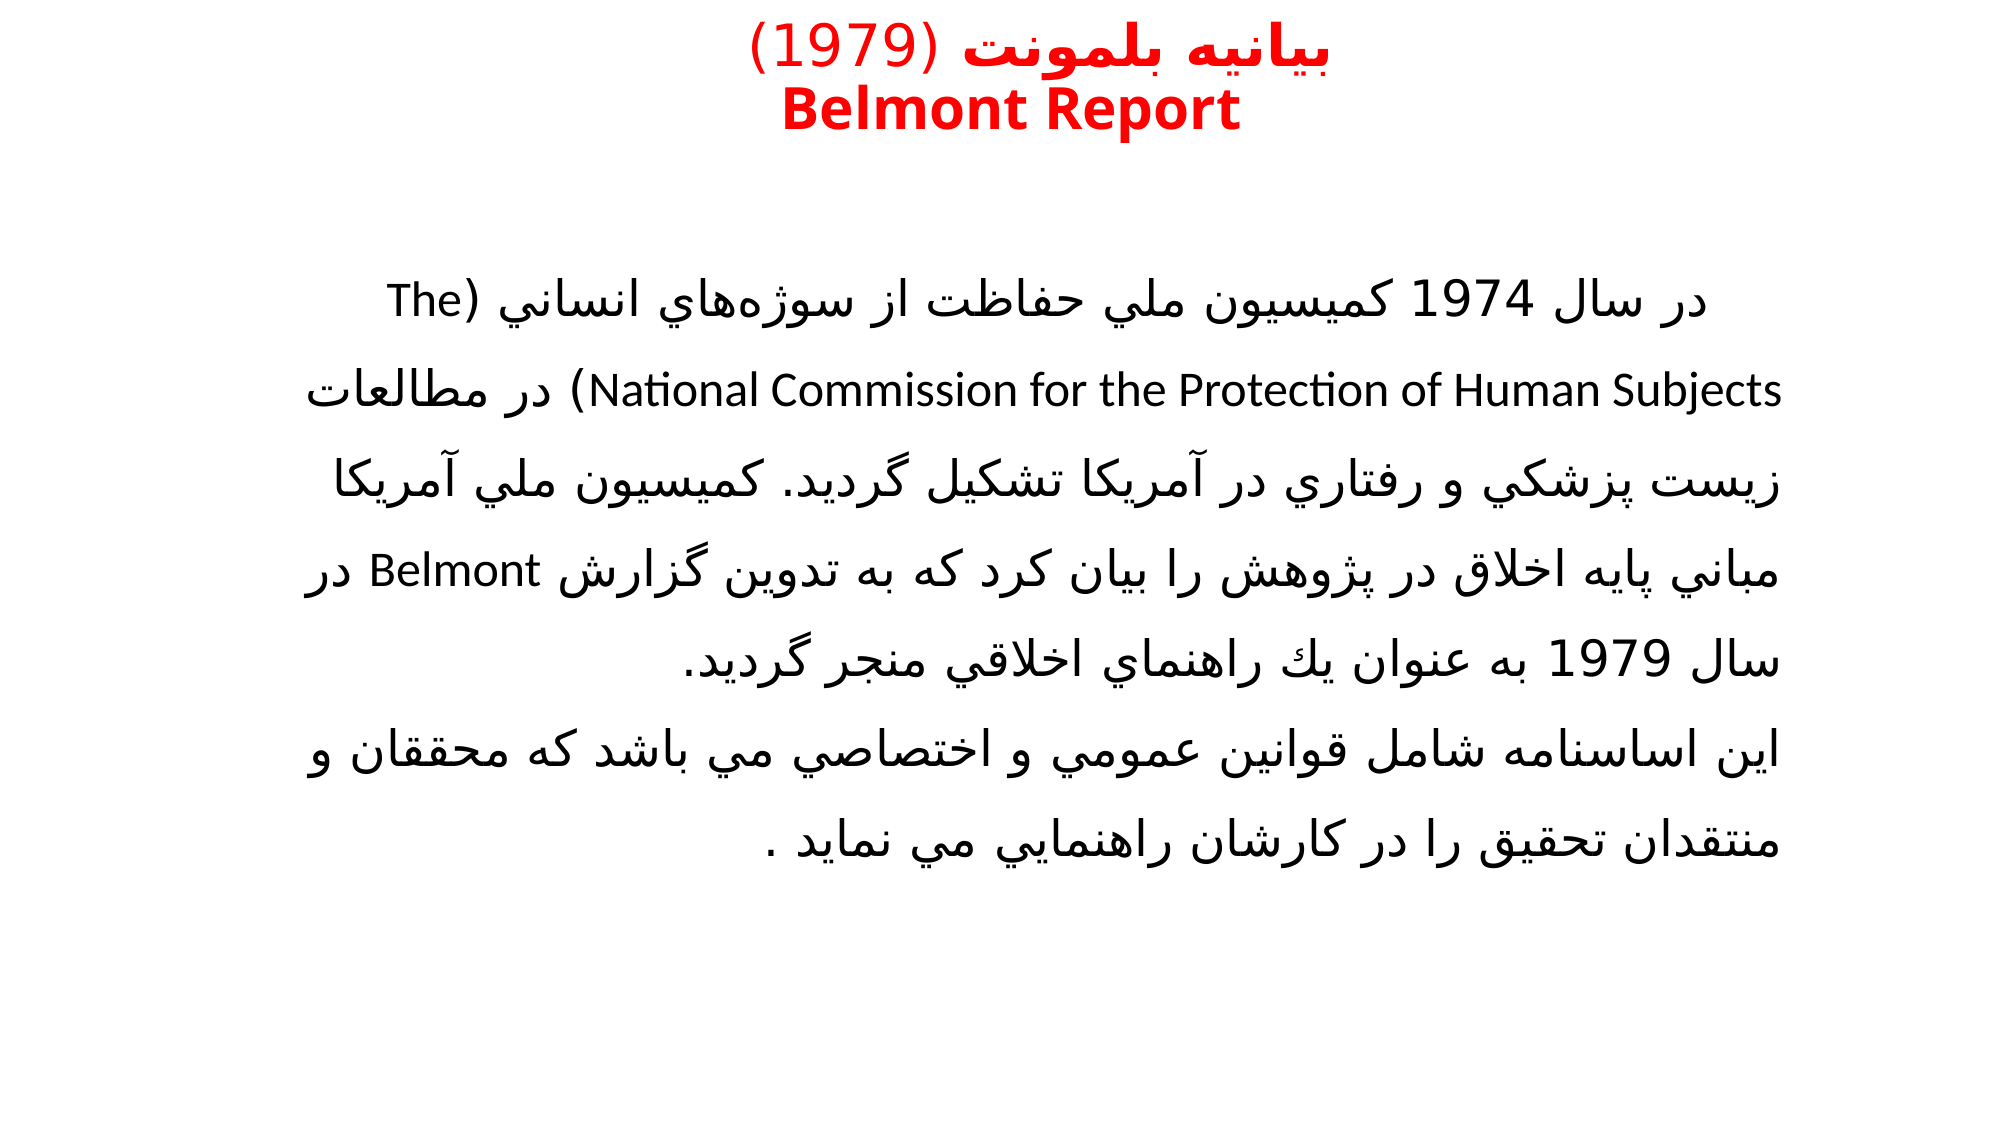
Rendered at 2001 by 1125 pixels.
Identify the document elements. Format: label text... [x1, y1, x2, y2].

list در سال 1974 كميسيون ملي حفاظت از سوژه‌‌هاي انساني (The National Commission for the Protection of Human Subjects) در مطالعات زيست پزشكي و رفتاري در آمريکا تشكيل گرديد. كميسيون ملي آمريكا مباني پايه اخلاق در پژوهش را بيان كرد كه به تدوين گزارش Belmont در سال 1979 به عنوان يك راهنماي اخلاقي منجر گرديد. اين اساسنامه شامل قوانين عمومي و اختصاصي مي باشد كه محققان و منتقدان تحقيق را در كارشان راهنمايي مي نمايد . [189, 229, 1836, 1125]
title بيانيه‏ بلمونت (1979) Belmont Report [312, 24, 1750, 205]
